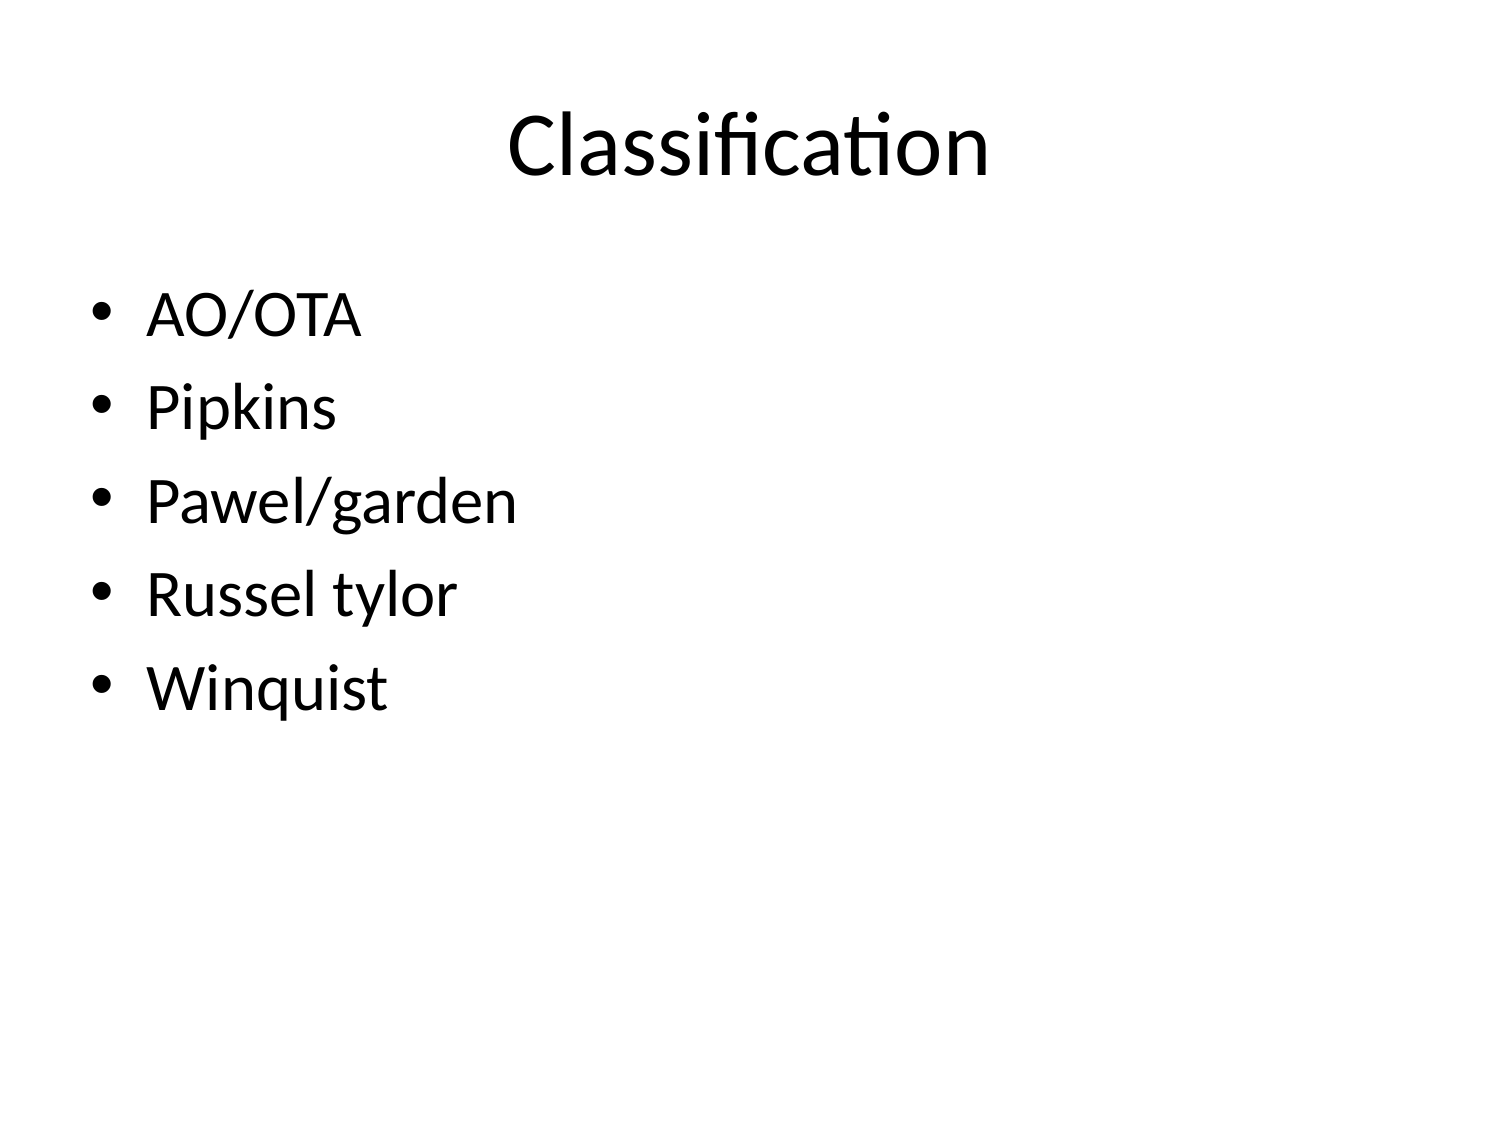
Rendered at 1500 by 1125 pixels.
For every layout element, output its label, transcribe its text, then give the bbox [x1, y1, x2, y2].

title Classification [75, 45, 1425, 233]
list AO/OTA Pipkins Pawel/garden Russel tylor Winquist [75, 262, 1425, 1005]
